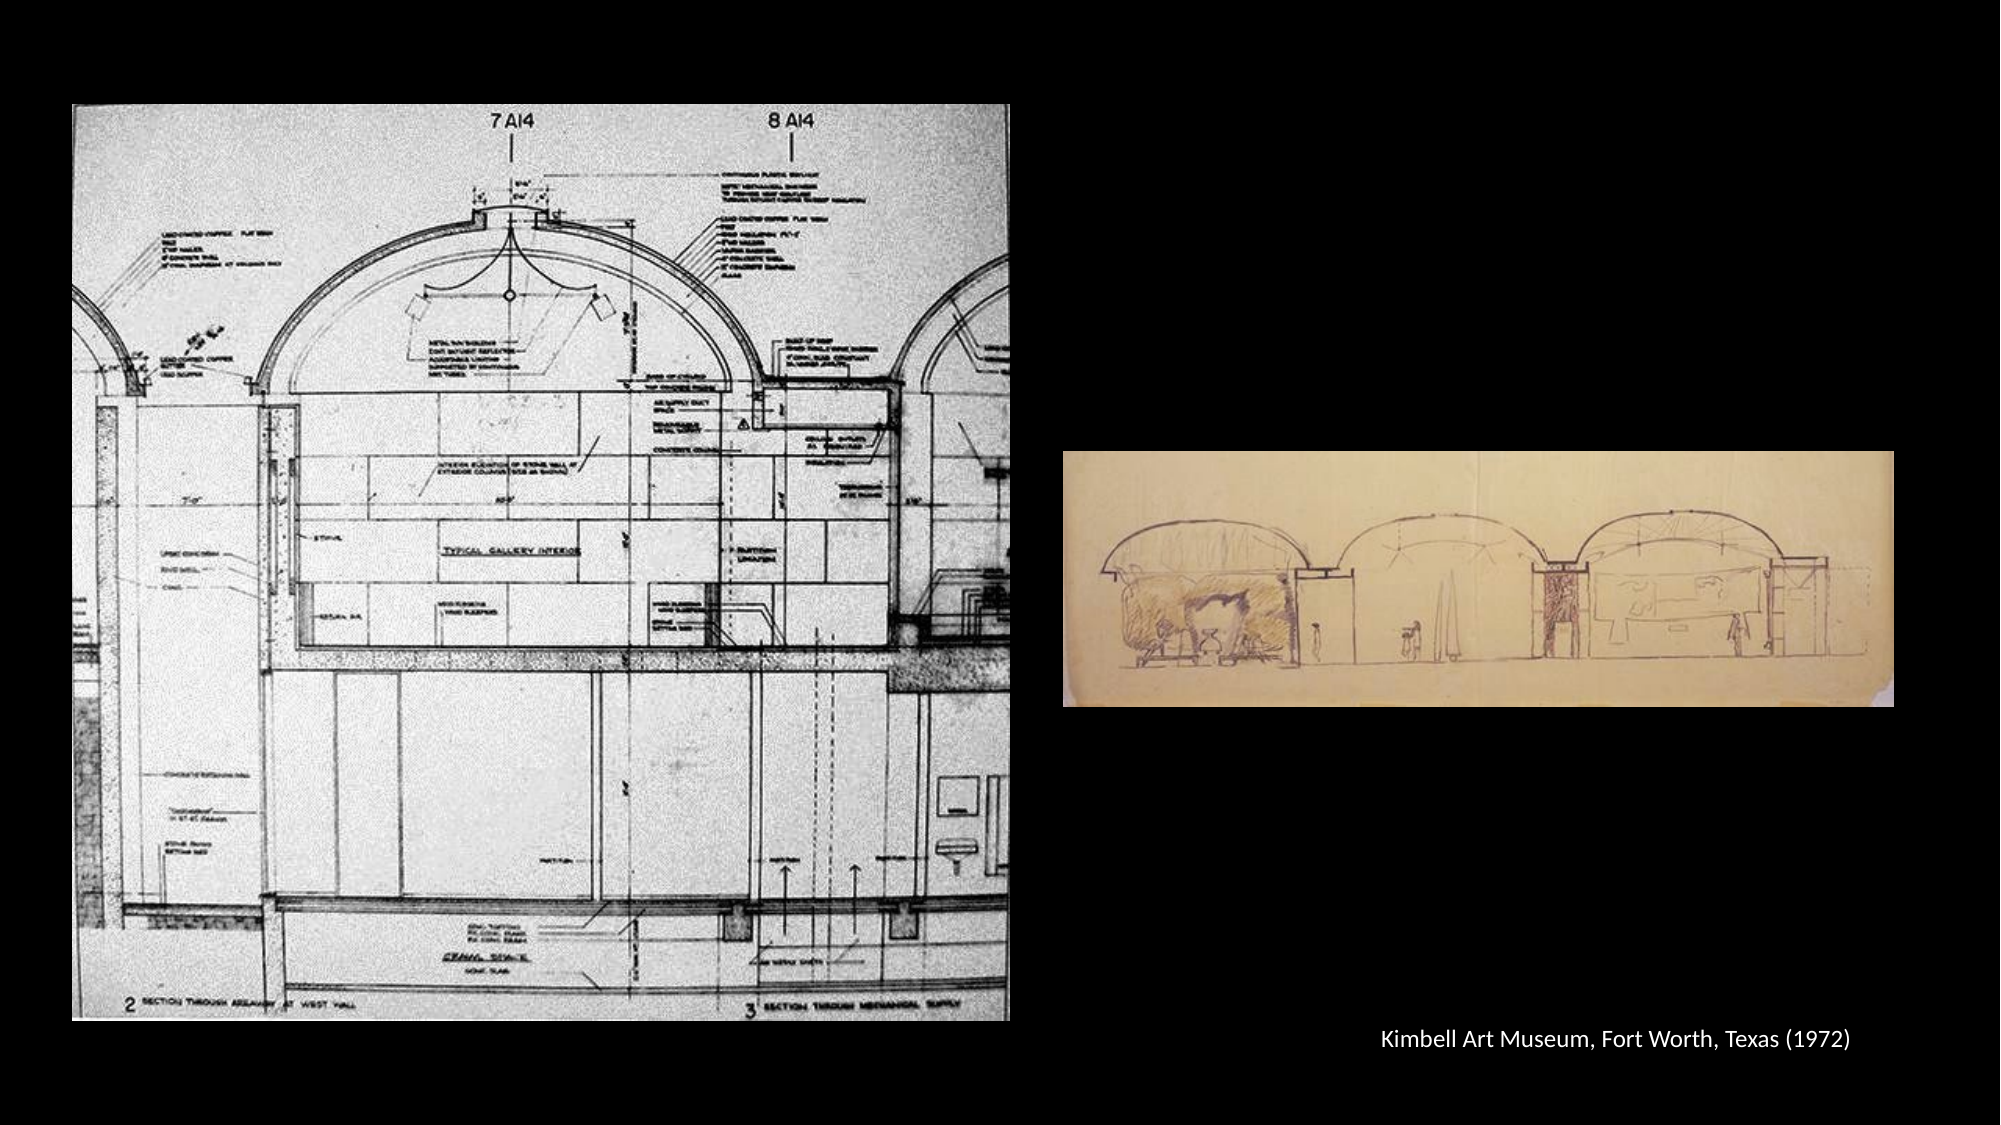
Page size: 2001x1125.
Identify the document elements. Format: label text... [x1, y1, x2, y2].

picture [72, 104, 1010, 1021]
picture [1063, 451, 1894, 707]
text_box Kimbell Art Museum, Fort Worth, Texas (1972) [1365, 1014, 1867, 1060]
